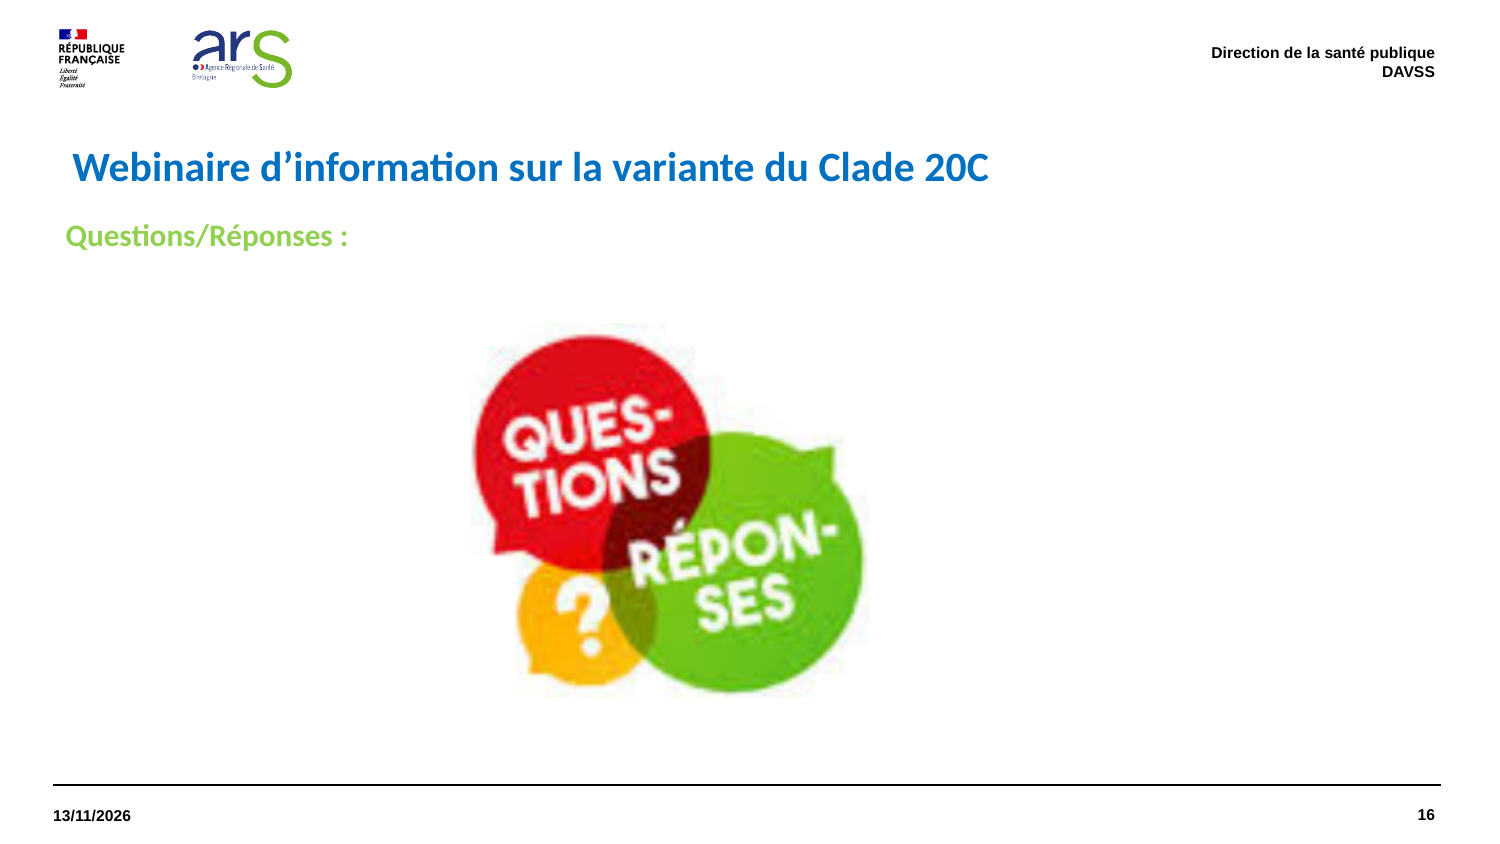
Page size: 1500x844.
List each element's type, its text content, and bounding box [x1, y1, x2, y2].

picture [47, 17, 136, 107]
footer Direction de la santé publique DAVSS [470, 32, 1436, 92]
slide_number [53, 787, 246, 844]
slide_number 16 [1213, 784, 1436, 844]
picture [192, 30, 292, 88]
title Webinaire d’information sur la variante du Clade 20C [54, 123, 1437, 213]
list XXX [53, 280, 1436, 753]
picture [470, 323, 869, 698]
list Questions/Réponses : [49, 215, 1432, 255]
